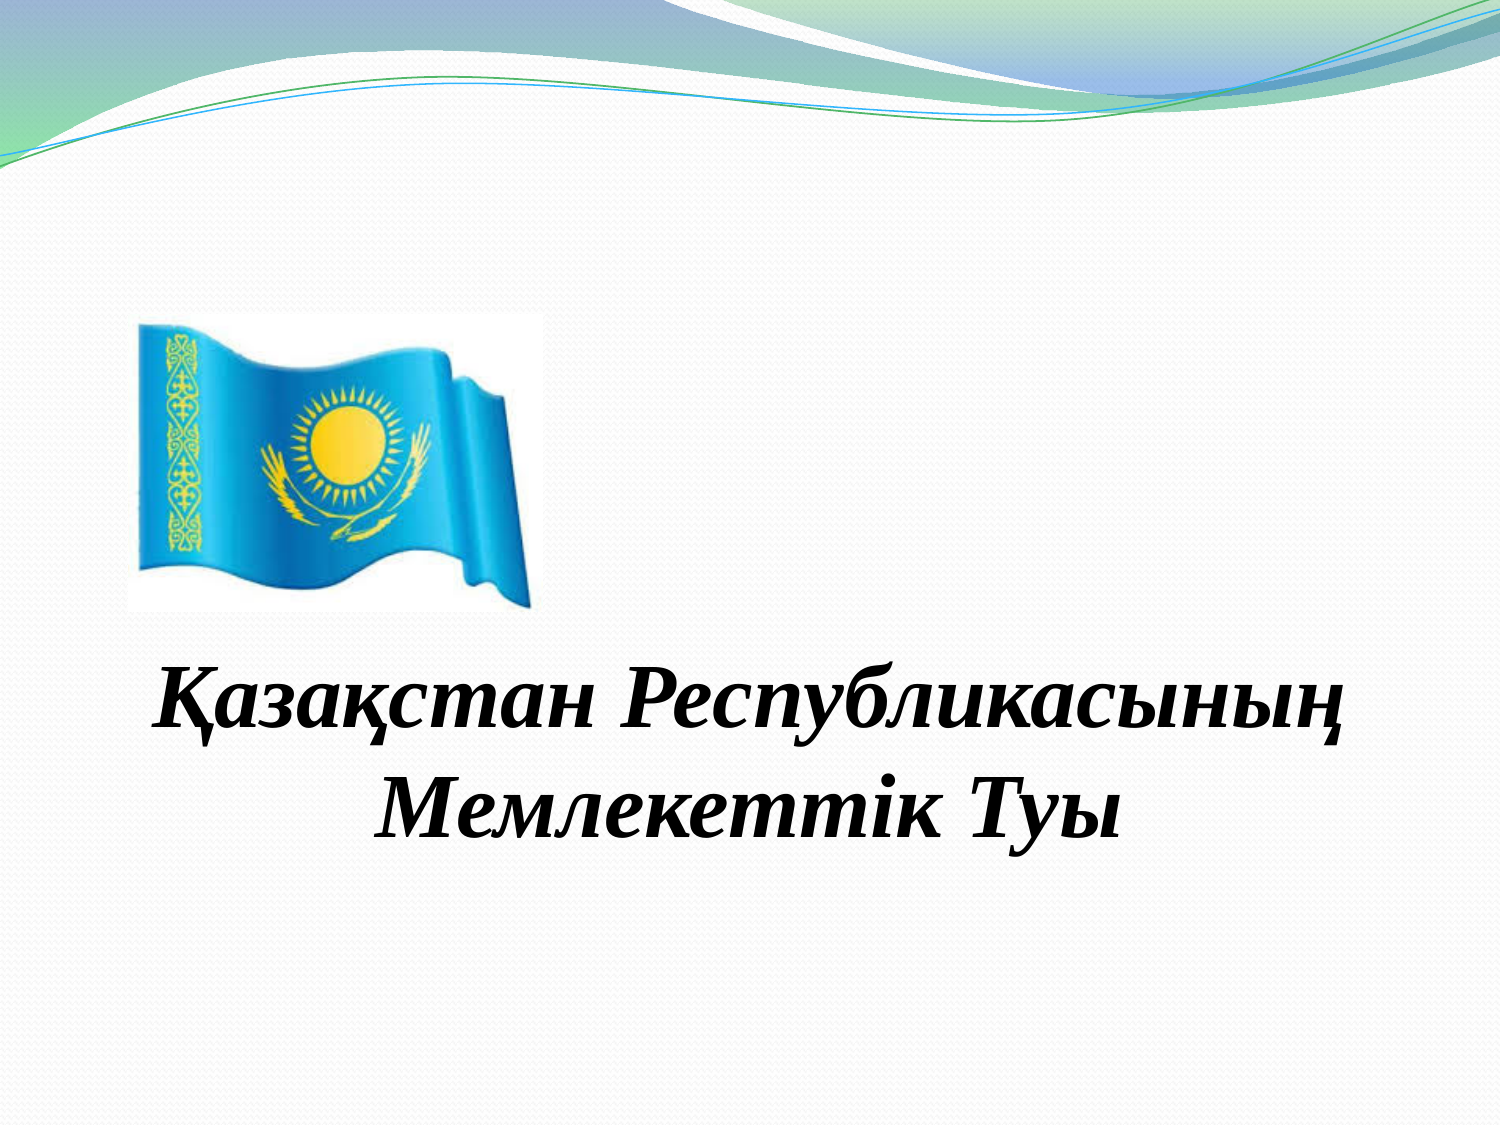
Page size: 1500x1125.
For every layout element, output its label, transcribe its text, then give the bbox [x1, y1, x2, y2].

picture [128, 314, 544, 612]
title [75, 115, 1425, 303]
list Қазақстан Республикасының Мемлекеттік Туы [75, 479, 1425, 1005]
